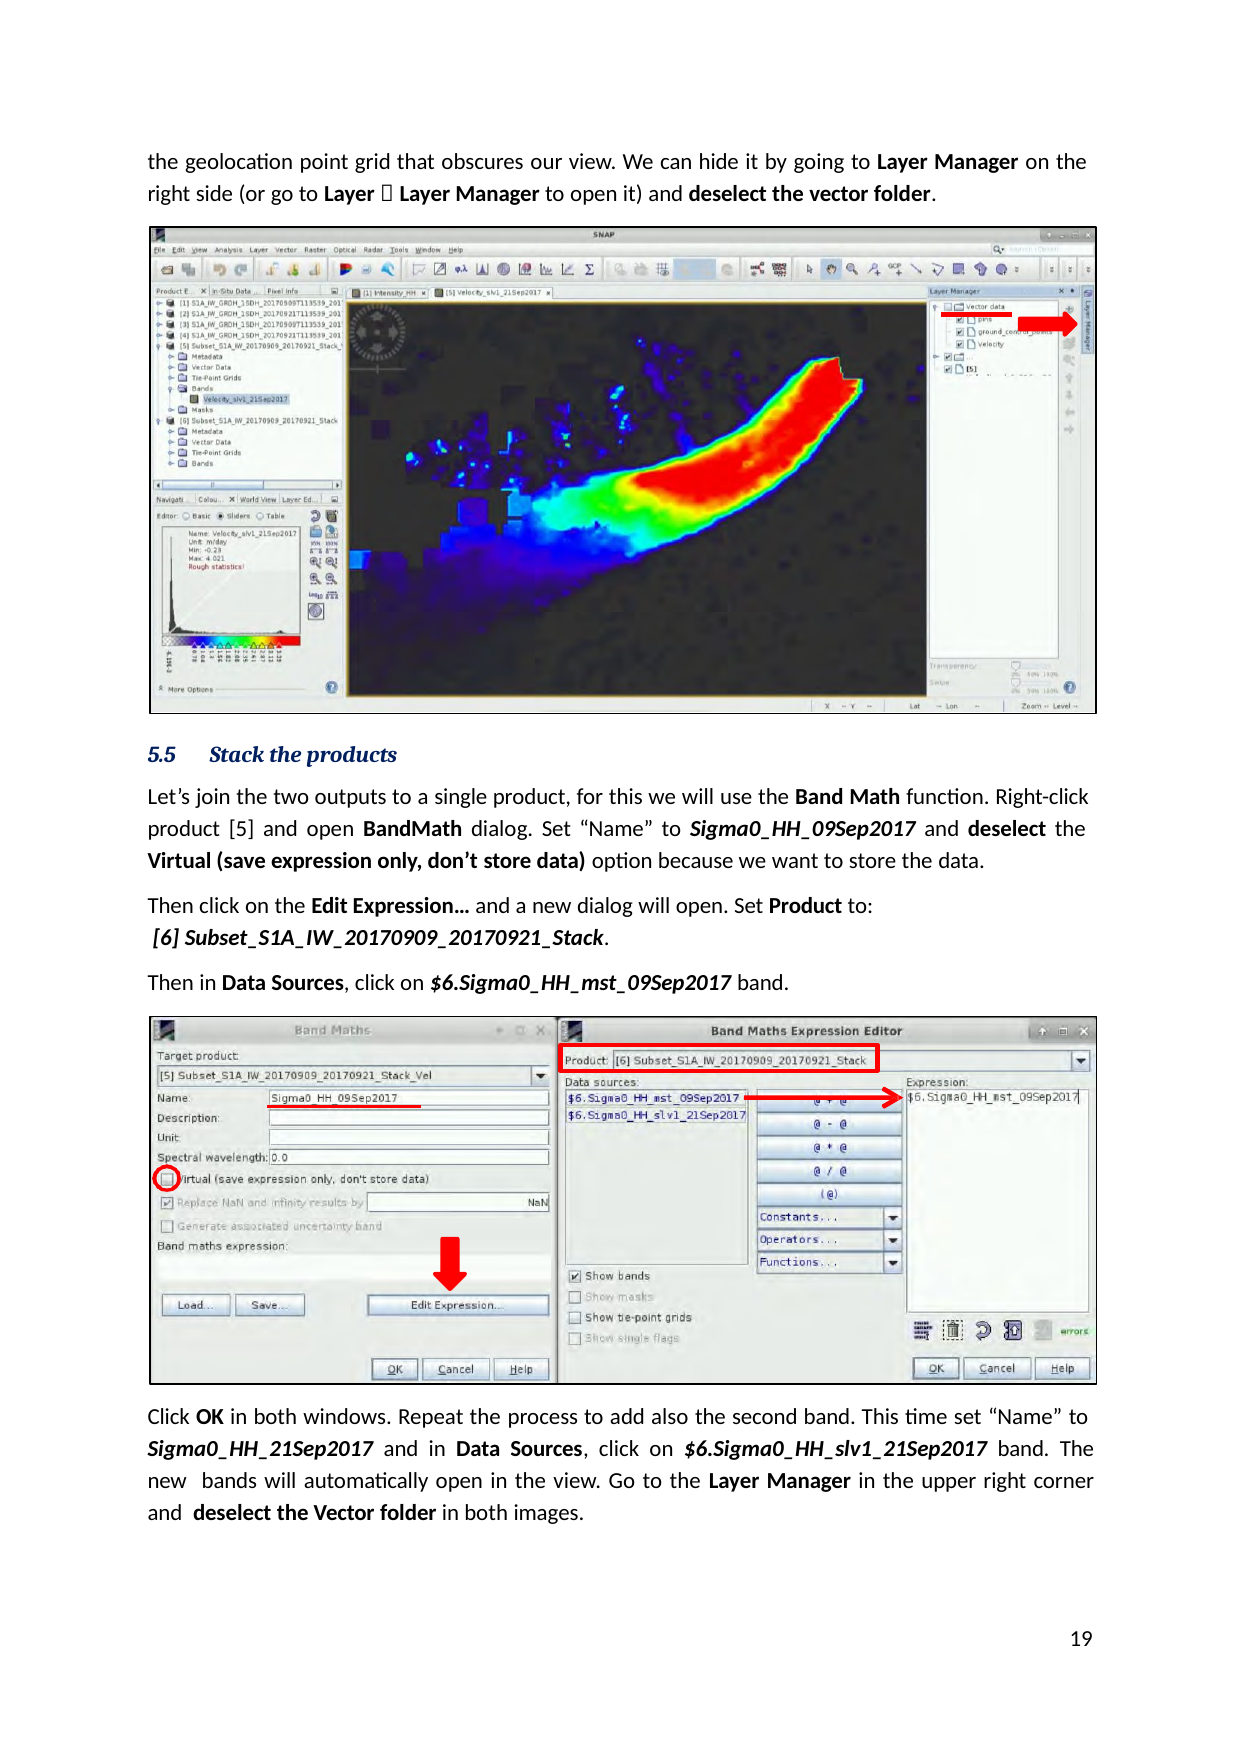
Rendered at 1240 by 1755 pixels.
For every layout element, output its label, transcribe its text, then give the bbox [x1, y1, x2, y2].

slide_number 19 [1063, 1627, 1100, 1755]
text_box the geolocation point grid that obscures our view. We can hide it by going to Layer Manager on the right side (or go to Layer  Layer Manager to open it) and deselect the vector folder. [145, 139, 1095, 206]
text_box Click OK in both windows. Repeat the process to add also the second band. This time set “Name” to Sigma0_HH_21Sep2017 and in Data Sources, click on $6.Sigma0_HH_slv1_21Sep2017 band. The new bands will automatically open in the view. Go to the Layer Manager in the upper right corner and deselect the Vector folder in both images. [145, 1394, 1095, 1526]
text_box 5.5 Stack the products Let’s join the two outputs to a single product, for this we will use the Band Math function. Right-click product [5] and open BandMath dialog. Set “Name” to Sigma0_HH_09Sep2017 and deselect the Virtual (save expression only, don’t store data) option because we want to store the data. Then click on the Edit Expression… and a new dialog will open. Set Product to: [6] Subset_S1A_IW_20170909_20170921_Stack. Then in Data Sources, click on $6.Sigma0_HH_mst_09Sep2017 band. [145, 721, 1096, 995]
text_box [148, 1015, 1098, 1385]
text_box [148, 225, 1098, 715]
